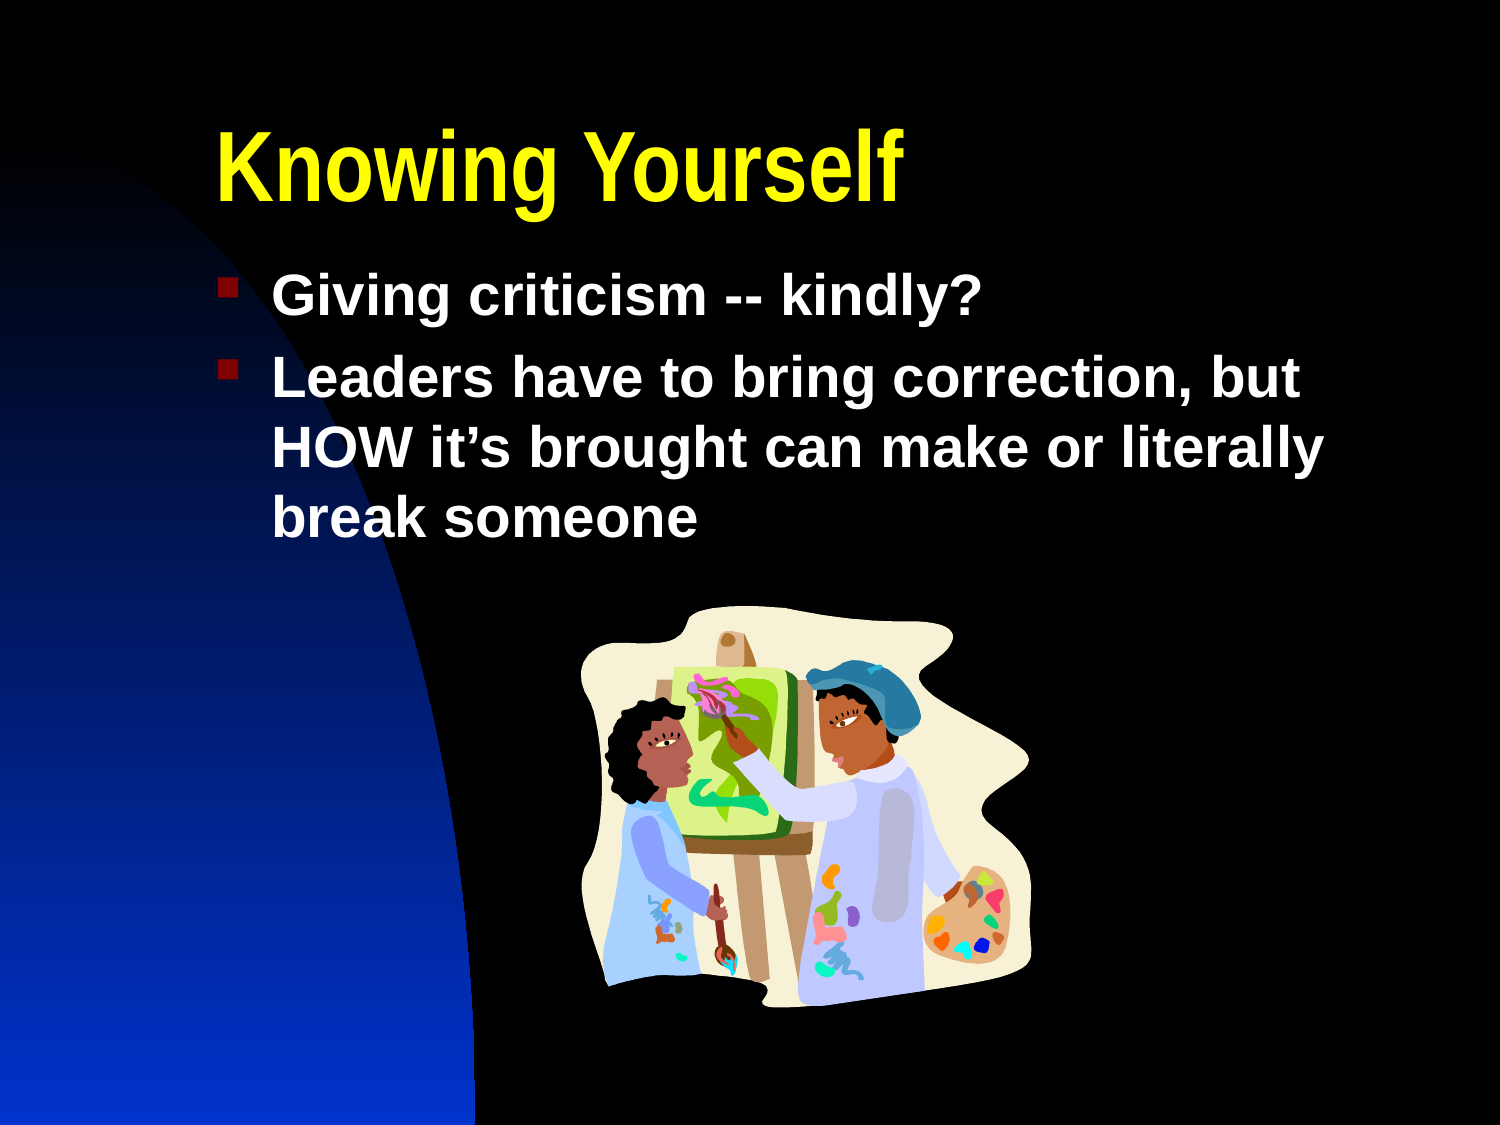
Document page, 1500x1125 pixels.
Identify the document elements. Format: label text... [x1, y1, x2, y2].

picture [574, 599, 1038, 1014]
list Giving criticism -- kindly? Leaders have to bring correction, but HOW it’s brought can make or literally break someone [200, 249, 1475, 988]
title Knowing Yourself [200, 77, 1500, 275]
